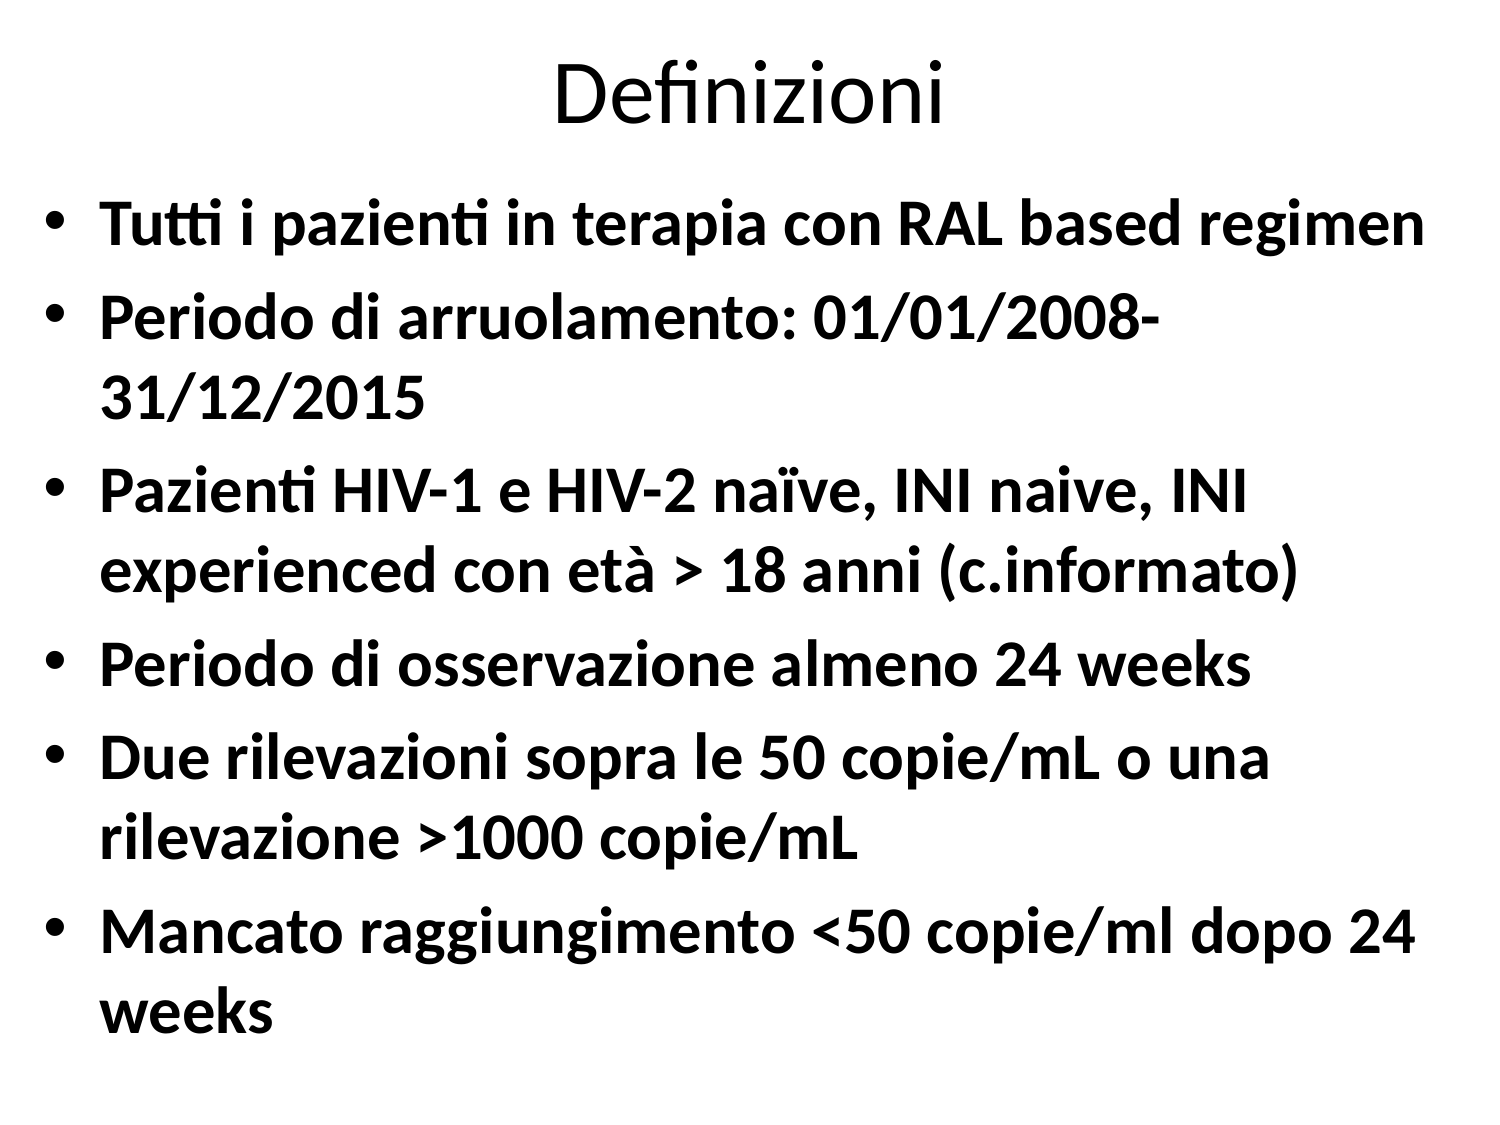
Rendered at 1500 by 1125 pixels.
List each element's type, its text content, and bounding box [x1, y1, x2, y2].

list Tutti i pazienti in terapia con RAL based regimen Periodo di arruolamento: 01/01/2008-31/12/2015 Pazienti HIV-1 e HIV-2 naïve, INI naive, INI experienced con età > 18 anni (c.informato) Periodo di osservazione almeno 24 weeks Due rilevazioni sopra le 50 copie/mL o una rilevazione >1000 copie/mL Mancato raggiungimento <50 copie/ml dopo 24 weeks [28, 171, 1459, 1082]
title Definizioni [75, 13, 1425, 161]
